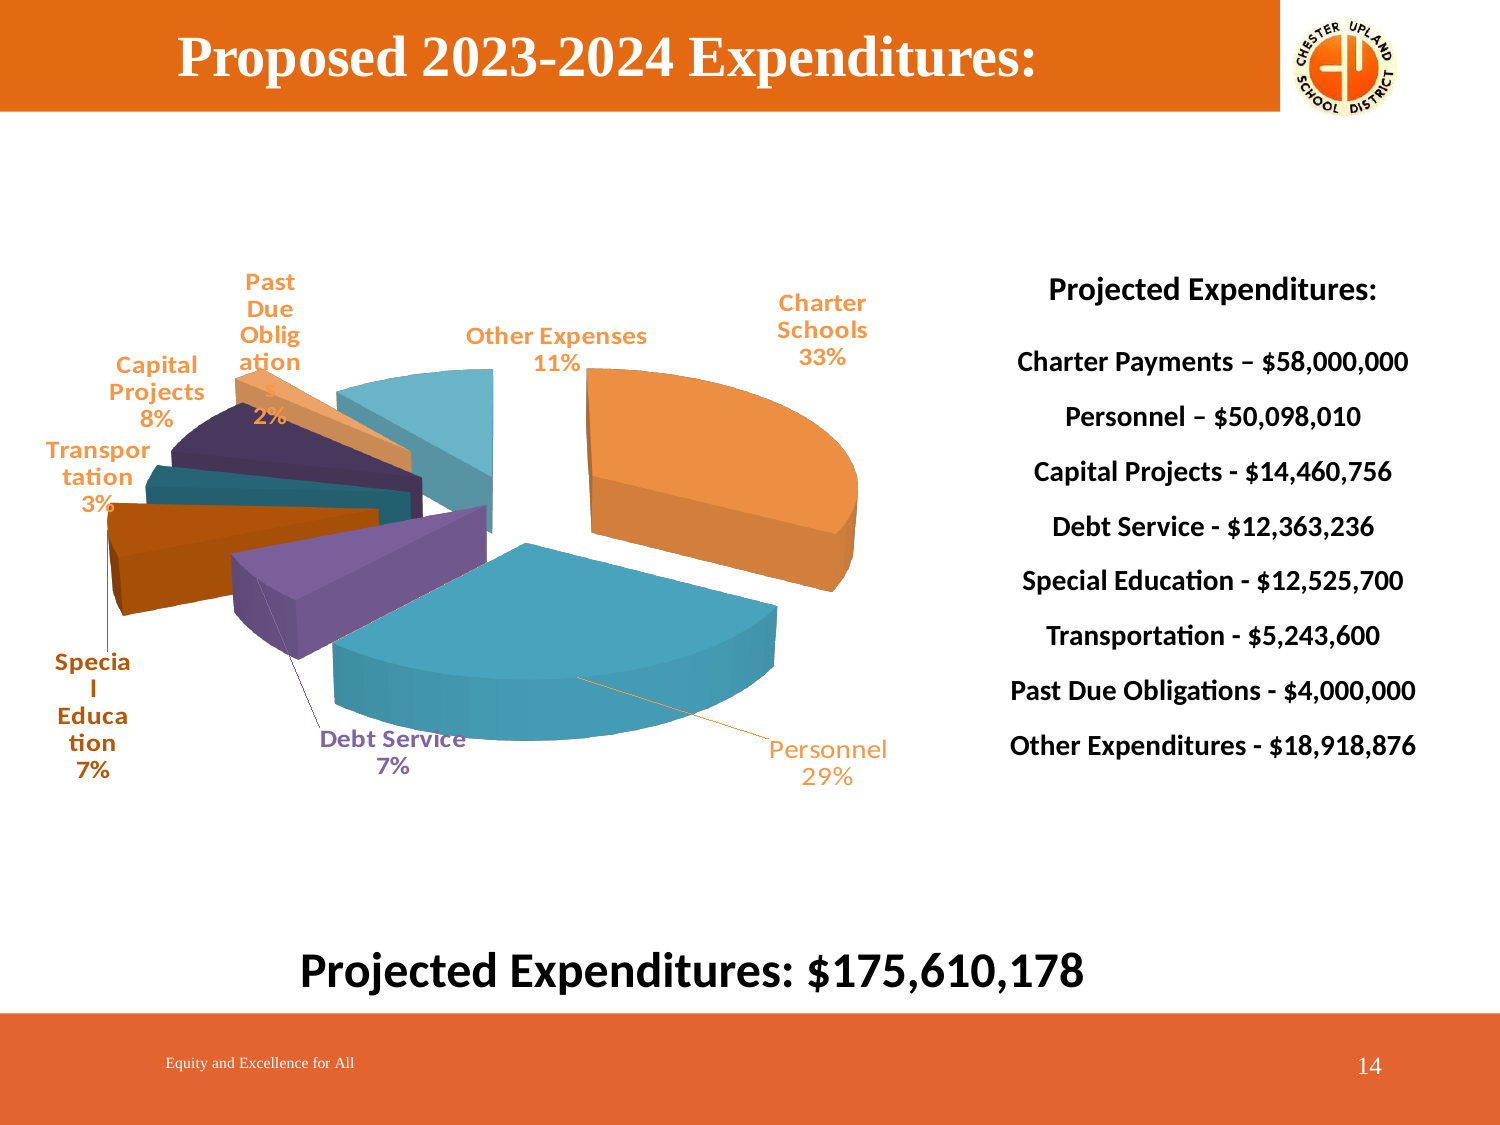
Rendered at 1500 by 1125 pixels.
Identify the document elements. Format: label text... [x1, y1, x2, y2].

title Proposed 2023-2024 Expenditures: [174, 16, 1088, 207]
footer Equity and Excellence for All [163, 1052, 356, 1125]
picture [1291, 17, 1397, 116]
chart [24, 212, 1013, 819]
slide_number 14 [1350, 1050, 1389, 1125]
text_box Projected Expenditures: $175,610,178 [150, 930, 1235, 1005]
text_box Projected Expenditures: Charter Payments – $58,000,000 Personnel – $50,098,010 Capital Projects - $14,460,756 Debt Service - $12,363,236 Special Education - $12,525,700 Transportation - $5,243,600 Past Due Obligations - $4,000,000 Other Expenditures - $18,918,876 [1016, 259, 1475, 814]
